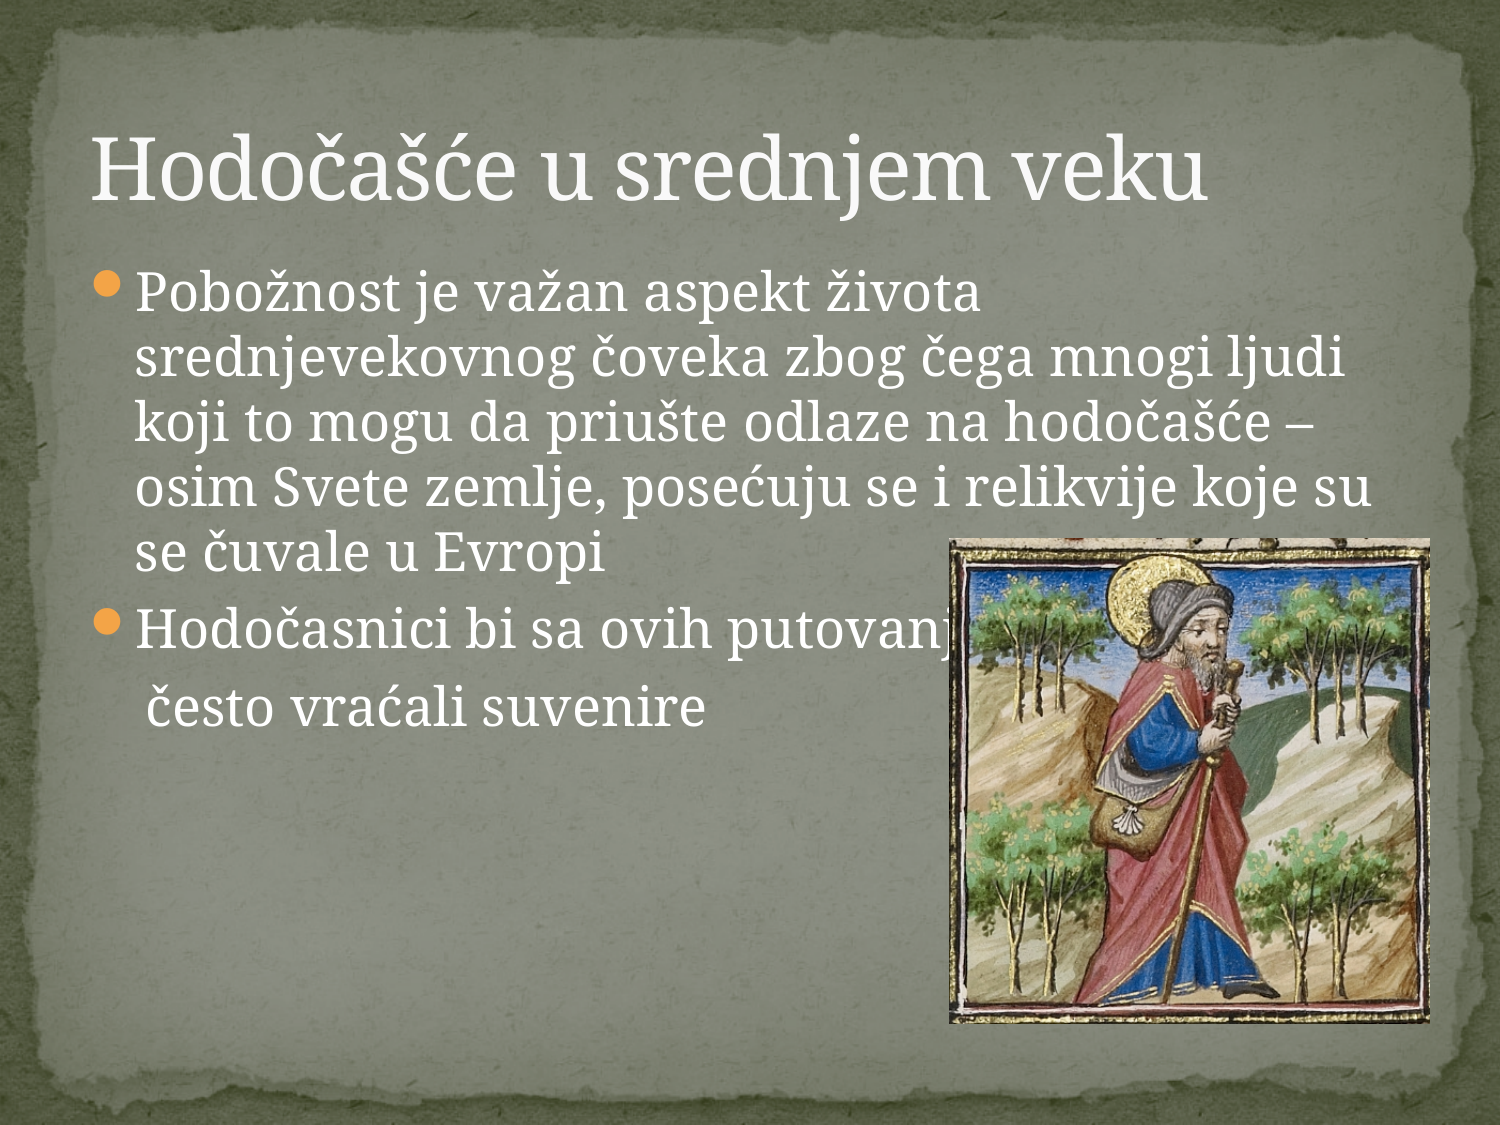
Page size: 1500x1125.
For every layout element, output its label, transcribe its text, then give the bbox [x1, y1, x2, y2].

title Hodočašće u srednjem veku [74, 24, 1425, 225]
list Pobožnost je važan aspekt života srednjevekovnog čoveka zbog čega mnogi ljudi koji to mogu da priušte odlaze na hodočašće – osim Svete zemlje, posećuju se i relikvije koje su se čuvale u Evropi Hodočasnici bi sa ovih putovanja često vraćali suvenire [75, 249, 1425, 1000]
picture [949, 538, 1430, 1024]
